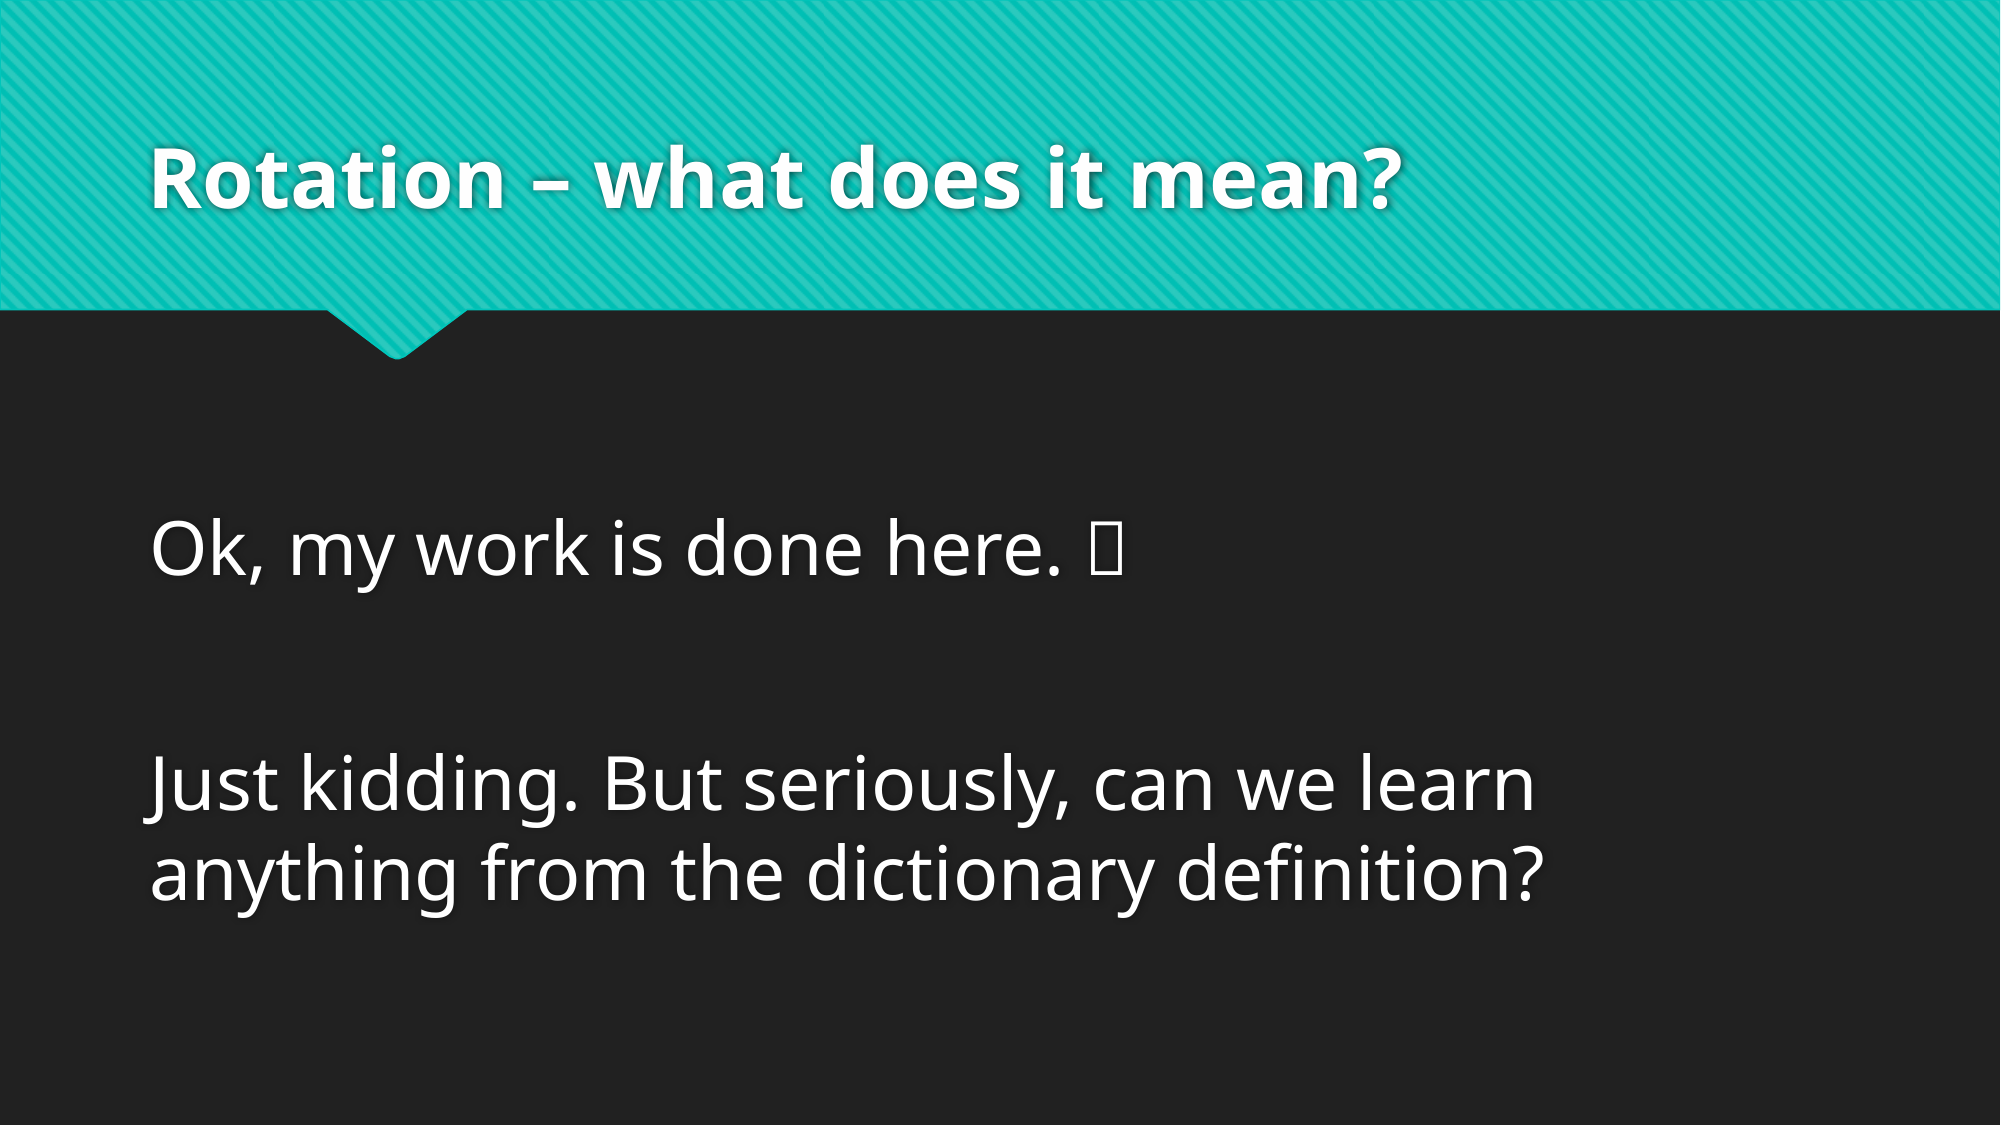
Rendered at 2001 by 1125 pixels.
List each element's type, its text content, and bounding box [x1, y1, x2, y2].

list Ok, my work is done here.  Just kidding. But seriously, can we learn anything from the dictionary definition? [134, 364, 1866, 1052]
title Rotation – what does it mean? [132, 73, 1868, 233]
